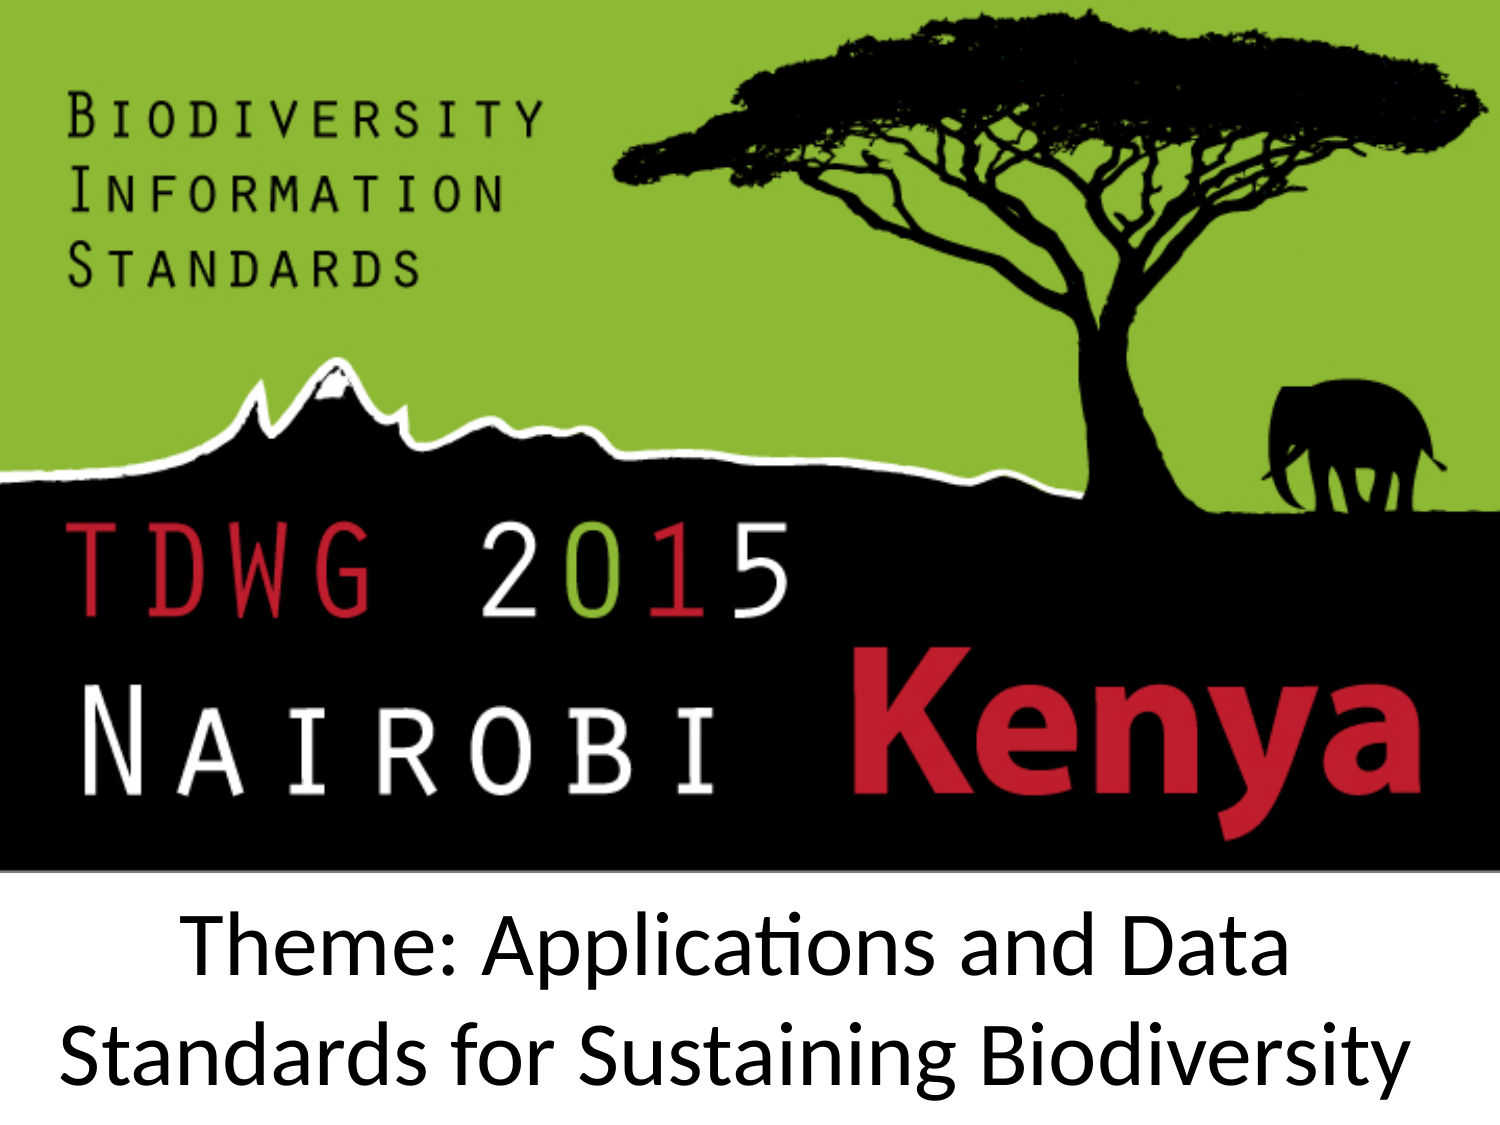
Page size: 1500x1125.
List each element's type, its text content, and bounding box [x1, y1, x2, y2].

text_box Theme: Applications and Data Standards for Sustaining Biodiversity [0, 879, 1500, 1125]
picture [0, 0, 1500, 874]
